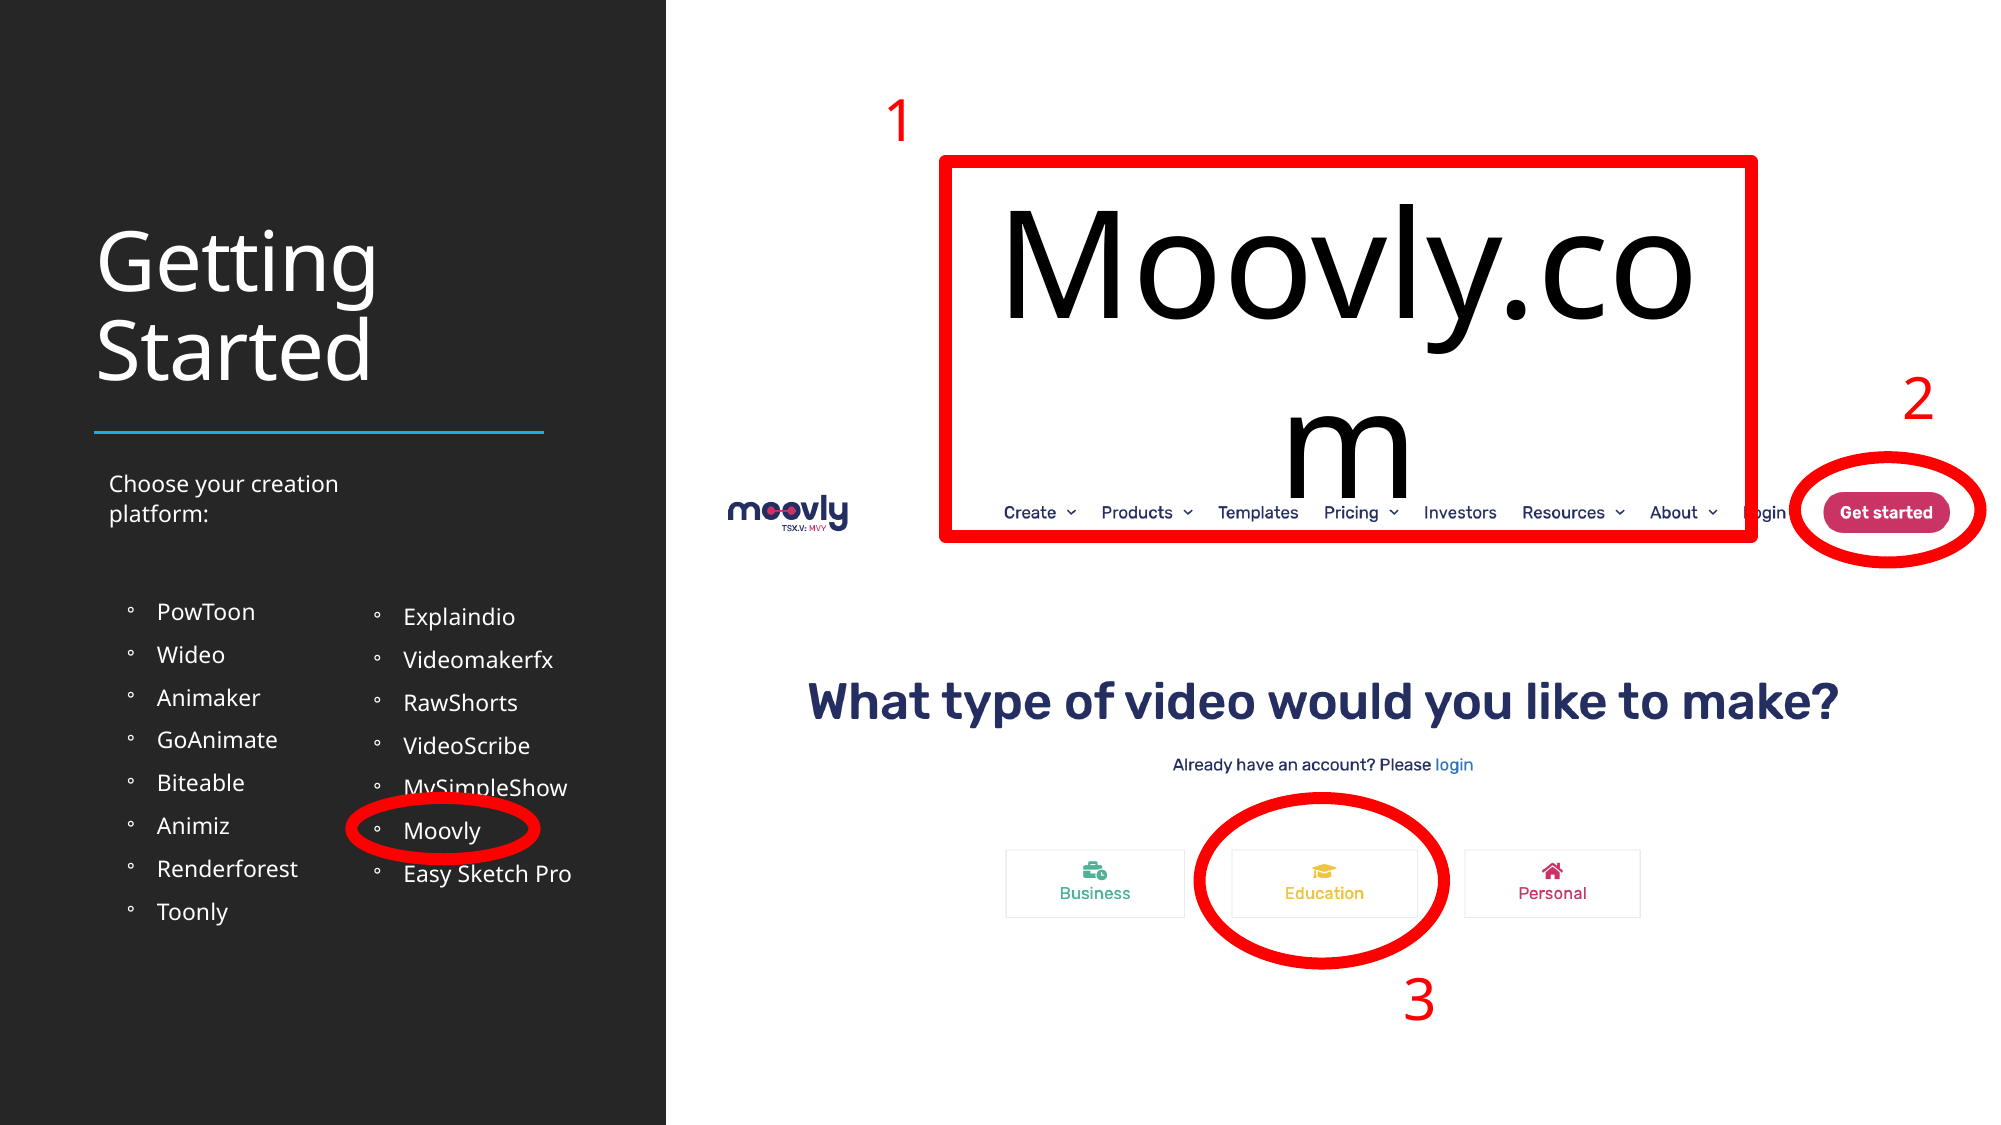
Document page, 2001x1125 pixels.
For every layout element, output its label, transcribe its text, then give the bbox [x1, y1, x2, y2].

title Getting Started [80, 84, 587, 407]
text_box [349, 796, 536, 861]
text_box Moovly.com [945, 161, 1752, 476]
text_box [0, 0, 667, 1125]
text_box 1 [854, 75, 946, 161]
text_box [667, 0, 2000, 1125]
text_box [1814, 455, 1982, 541]
text_box 2 [1873, 353, 1965, 439]
picture [708, 479, 1958, 1036]
list Choose your creation platform: PowToon Wideo Animaker GoAnimate Biteable Animiz Renderforest Toonly Explaindio Videomakerfx RawShorts VideoScribe MySimpleShow Moovly Easy Sketch Pro [93, 459, 587, 983]
